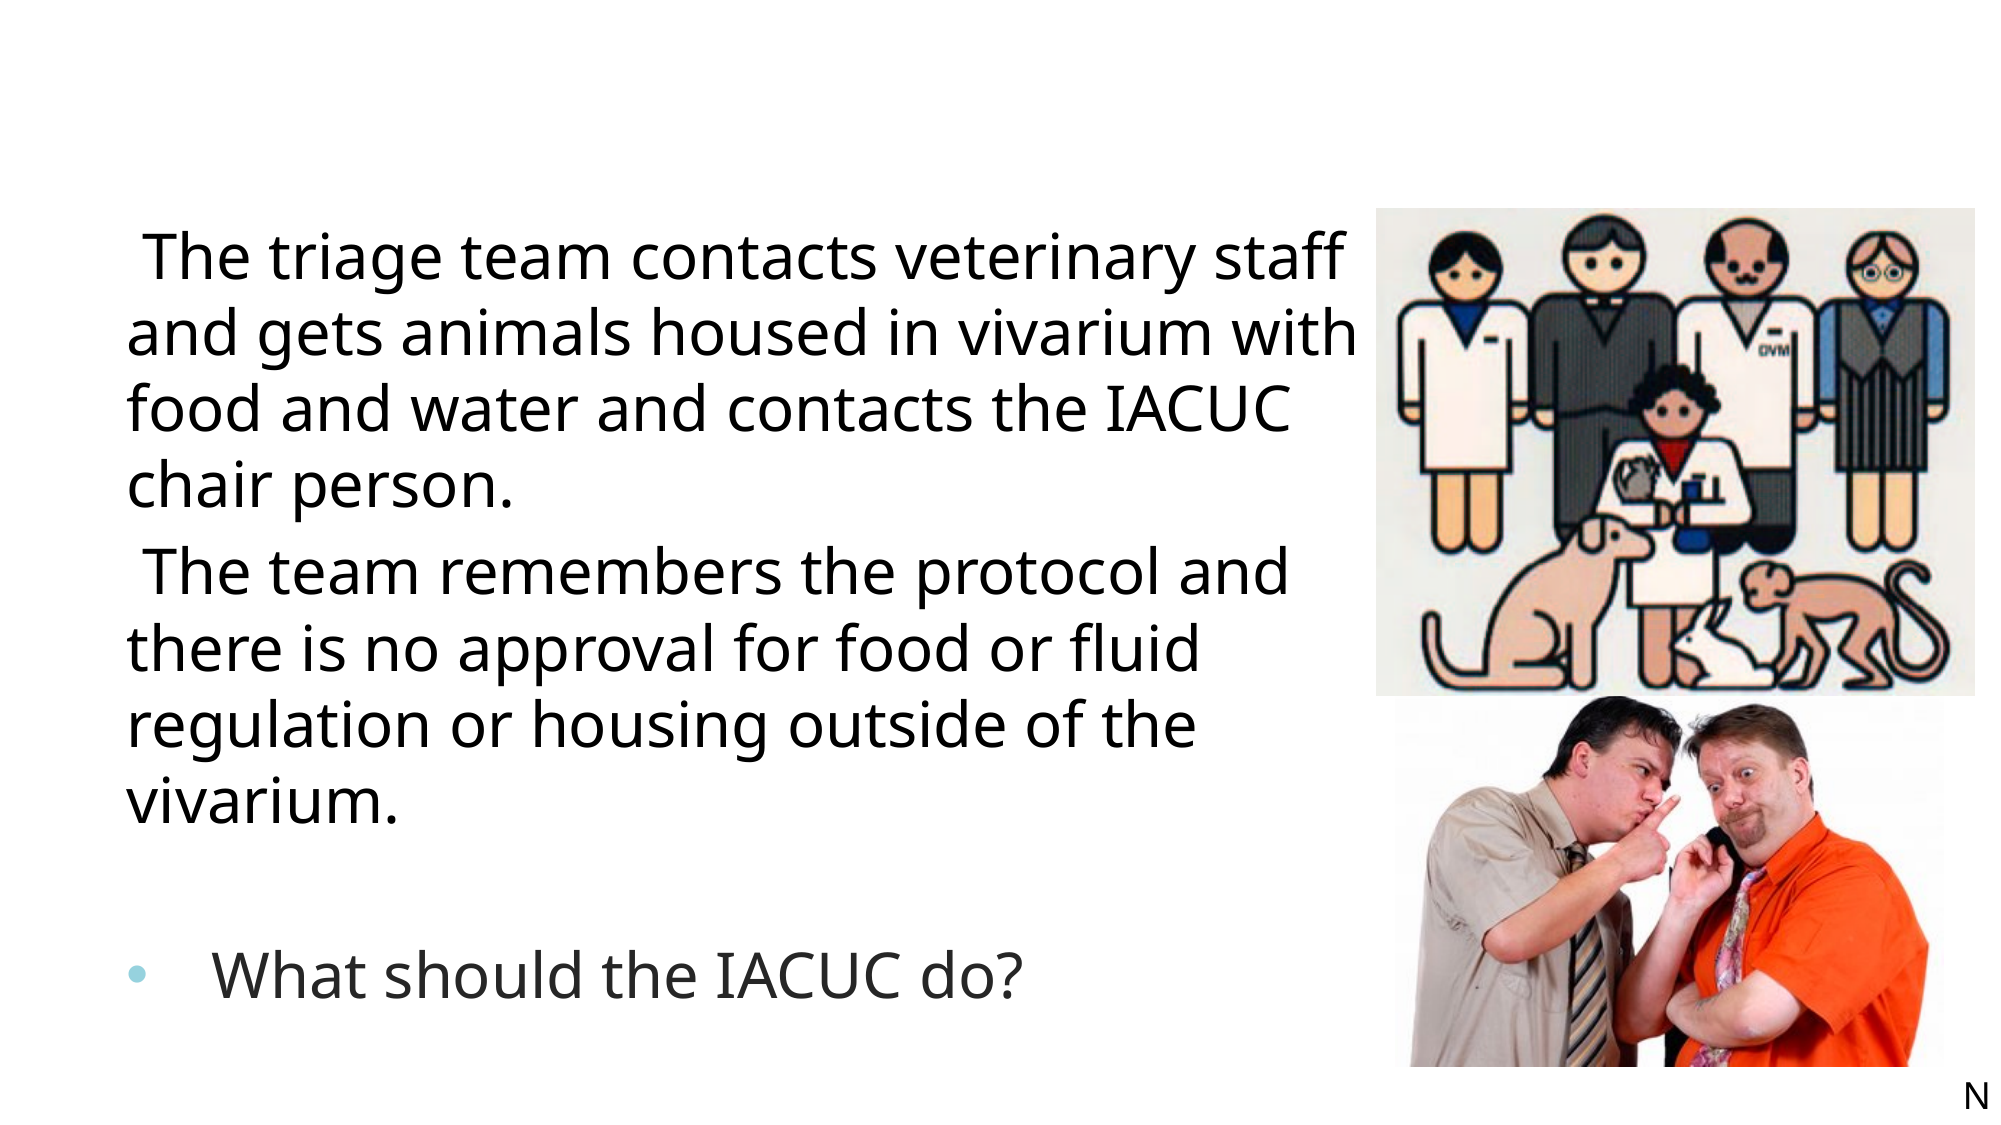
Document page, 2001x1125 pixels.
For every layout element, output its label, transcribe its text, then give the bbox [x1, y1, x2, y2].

picture [1376, 208, 1975, 1067]
text_box N [1947, 1064, 2000, 1125]
list The triage team contacts veterinary staff and gets animals housed in vivarium with food and water and contacts the IACUC chair person. The team remembers the protocol and there is no approval for food or fluid regulation or housing outside of the vivarium. What should the IACUC do? [110, 208, 1376, 1024]
